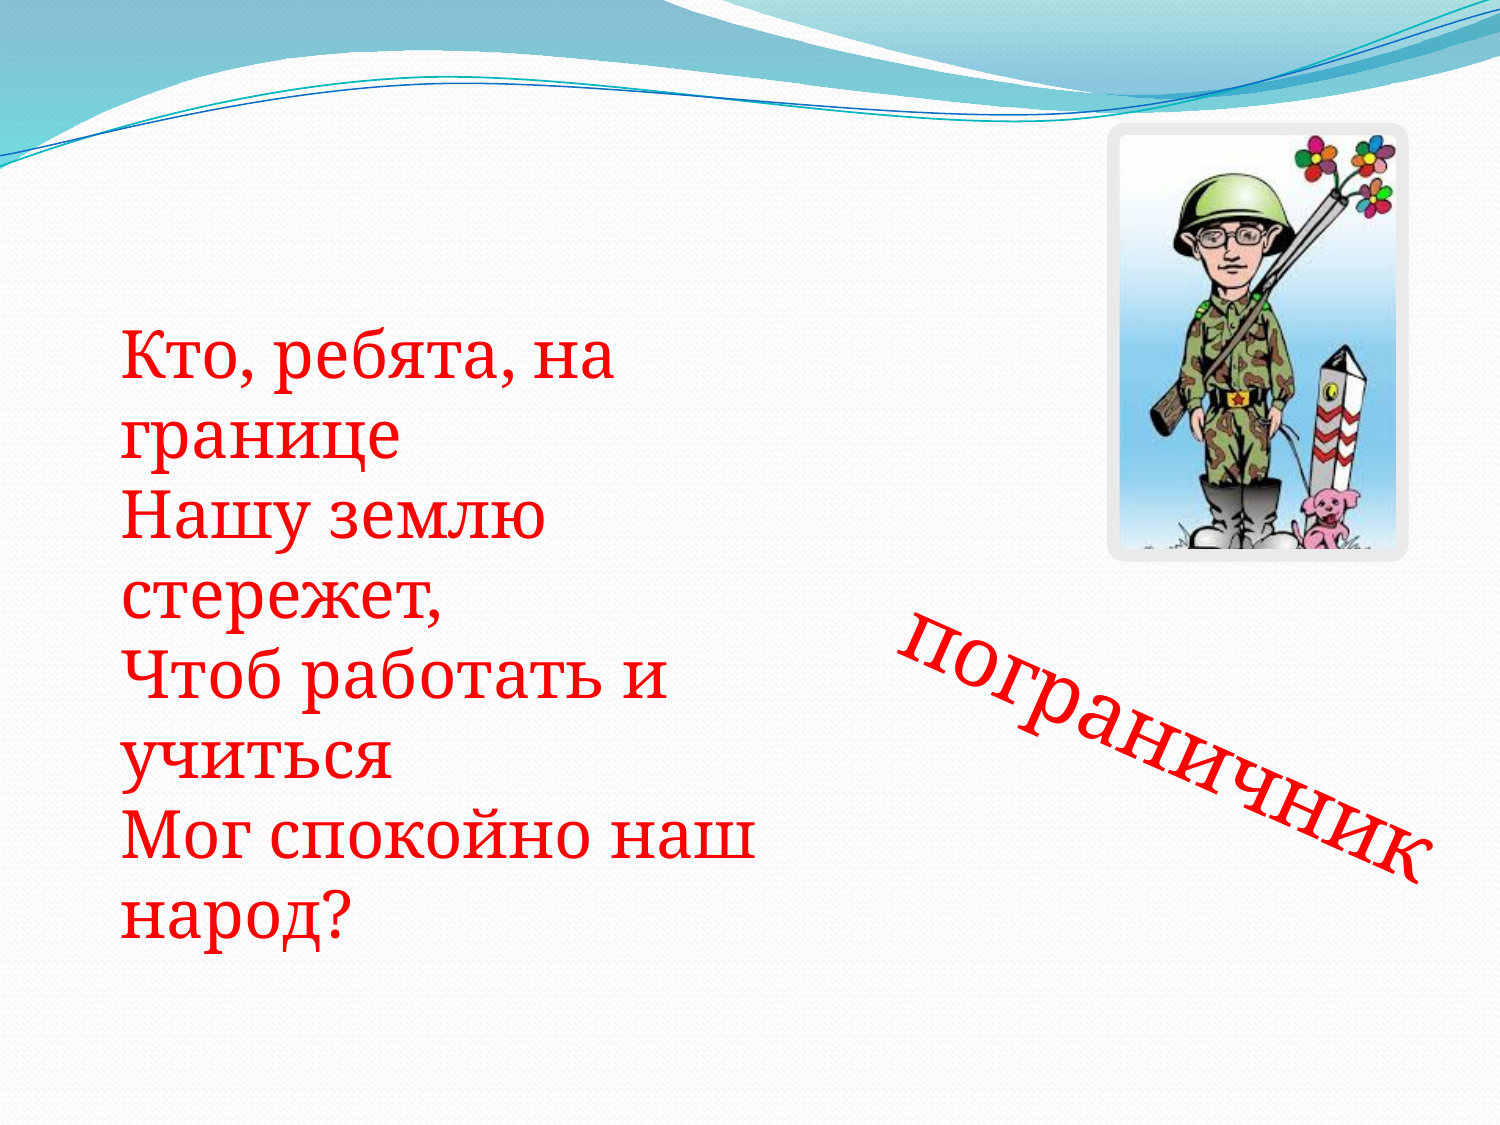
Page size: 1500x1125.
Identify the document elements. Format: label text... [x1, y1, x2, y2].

text_box пограничник [871, 563, 1500, 929]
text_box Кто, ребята, на границе Нашу землю стережет, Чтоб работать и учиться Мог спокойно наш народ? [105, 304, 891, 959]
picture [1113, 128, 1403, 556]
